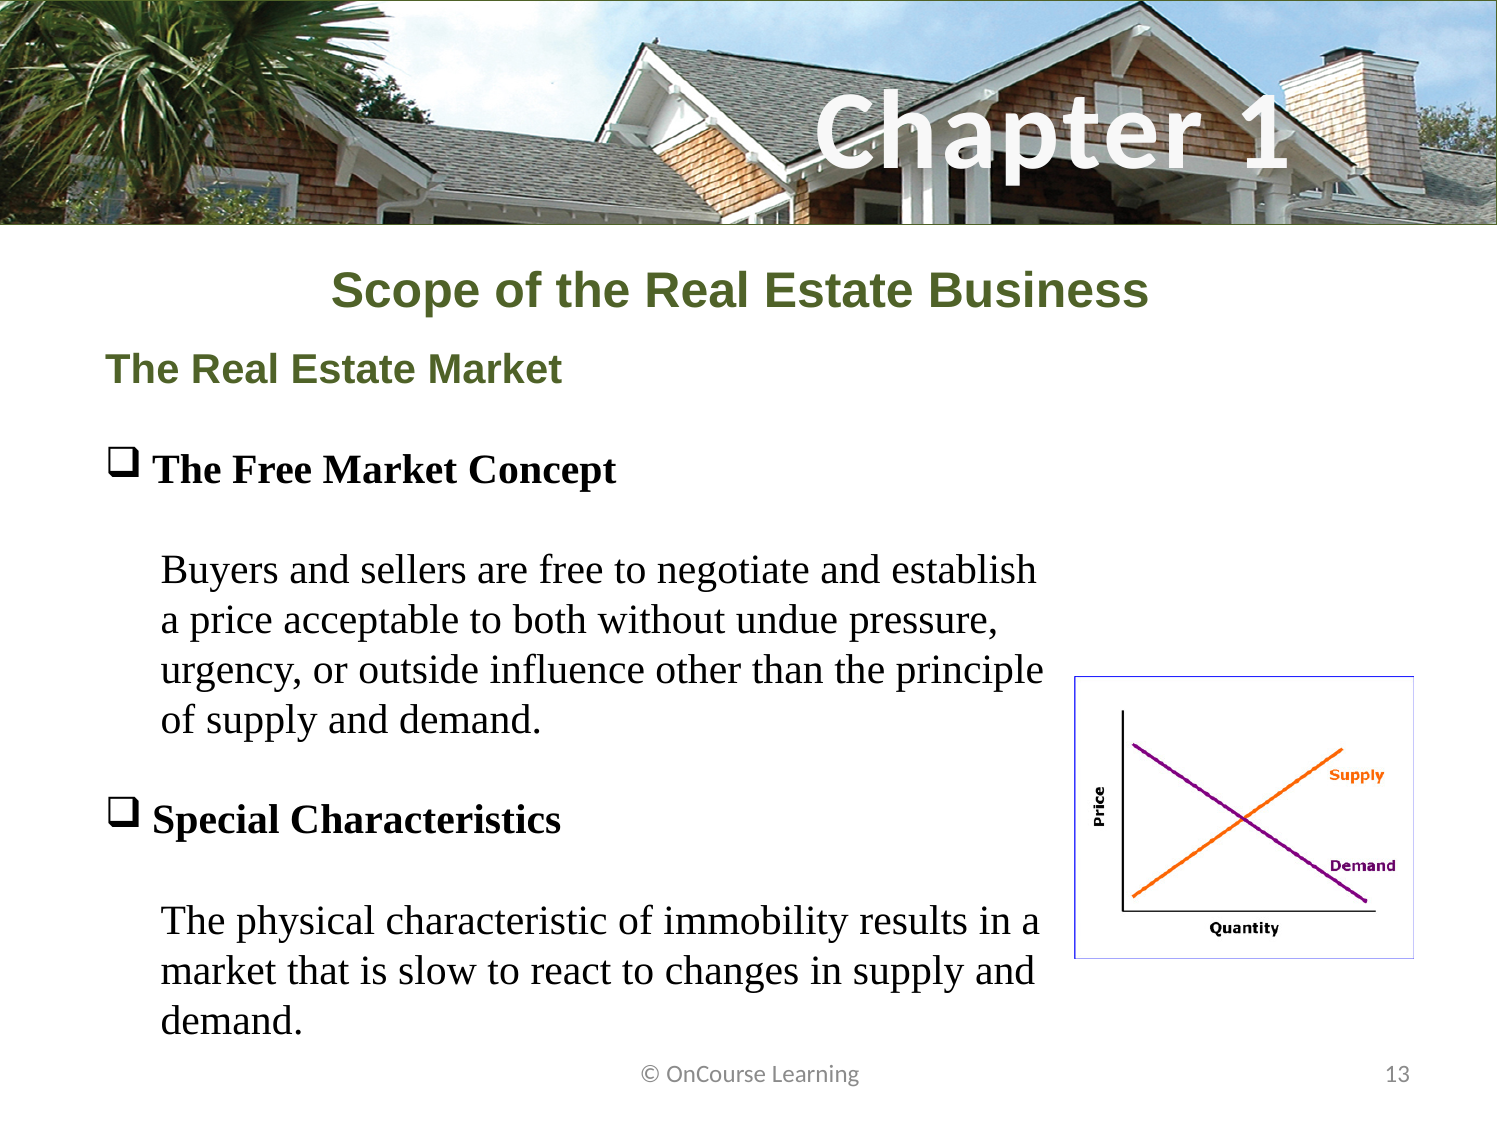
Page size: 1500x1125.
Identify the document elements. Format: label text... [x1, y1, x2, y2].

footer © OnCourse Learning [512, 1050, 988, 1103]
picture [0, 0, 1497, 226]
slide_number 13 [1074, 1042, 1425, 1103]
picture [1074, 676, 1414, 959]
text_box Scope of the Real Estate Business [18, 250, 1463, 325]
text_box The Real Estate Market The Free Market Concept Buyers and sellers are free to negotiate and establish a price acceptable to both without undue pressure, urgency, or outside influence other than the principle of supply and demand. Special Characteristics The physical characteristic of immobility results in a market that is slow to react to changes in supply and demand. [90, 334, 1075, 1050]
